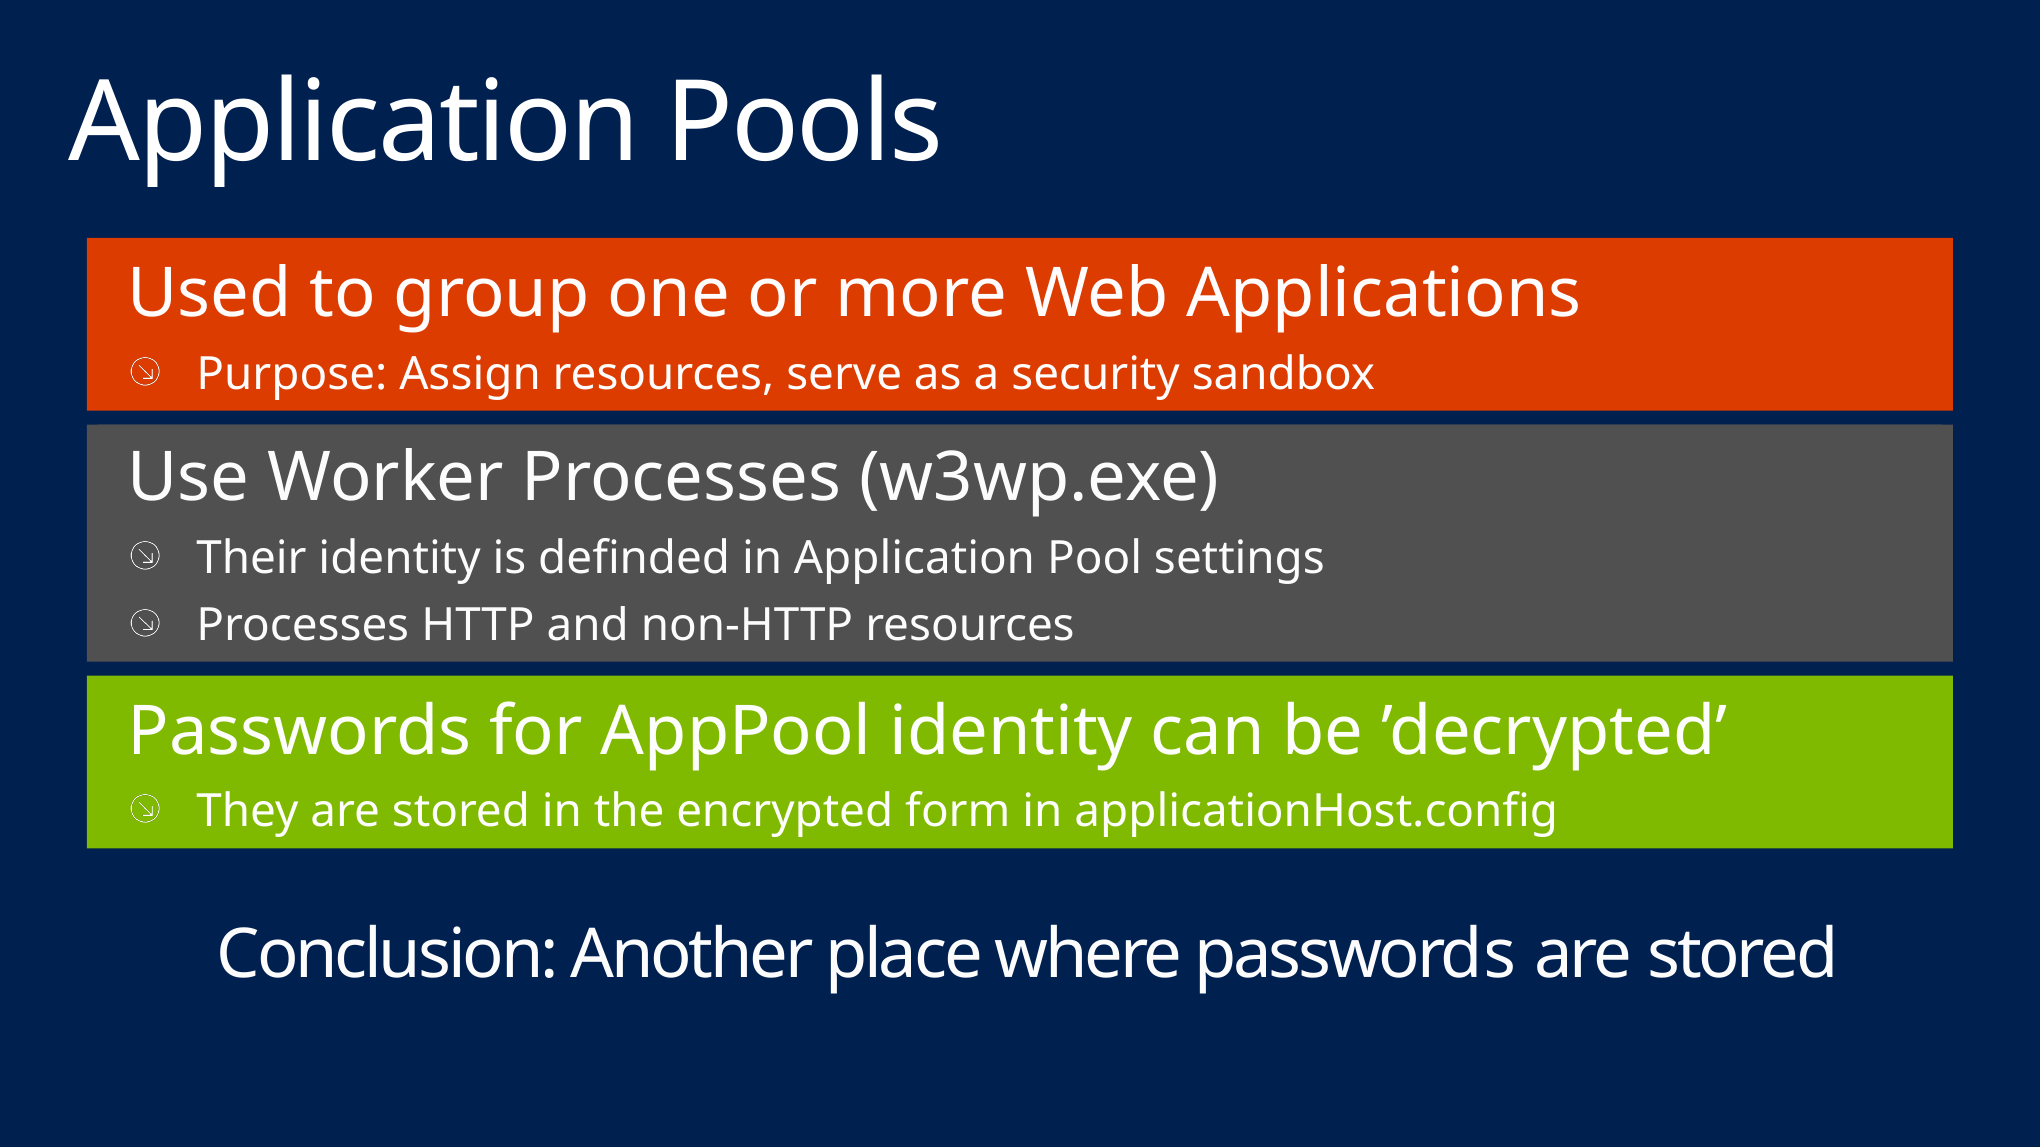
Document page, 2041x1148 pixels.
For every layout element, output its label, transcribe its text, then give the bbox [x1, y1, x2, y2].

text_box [86, 424, 1954, 662]
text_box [86, 237, 1954, 411]
title Application Pools [45, 48, 1996, 200]
text_box Conclusion: Another place where passwords are stored [97, 900, 1942, 999]
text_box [86, 675, 1954, 849]
